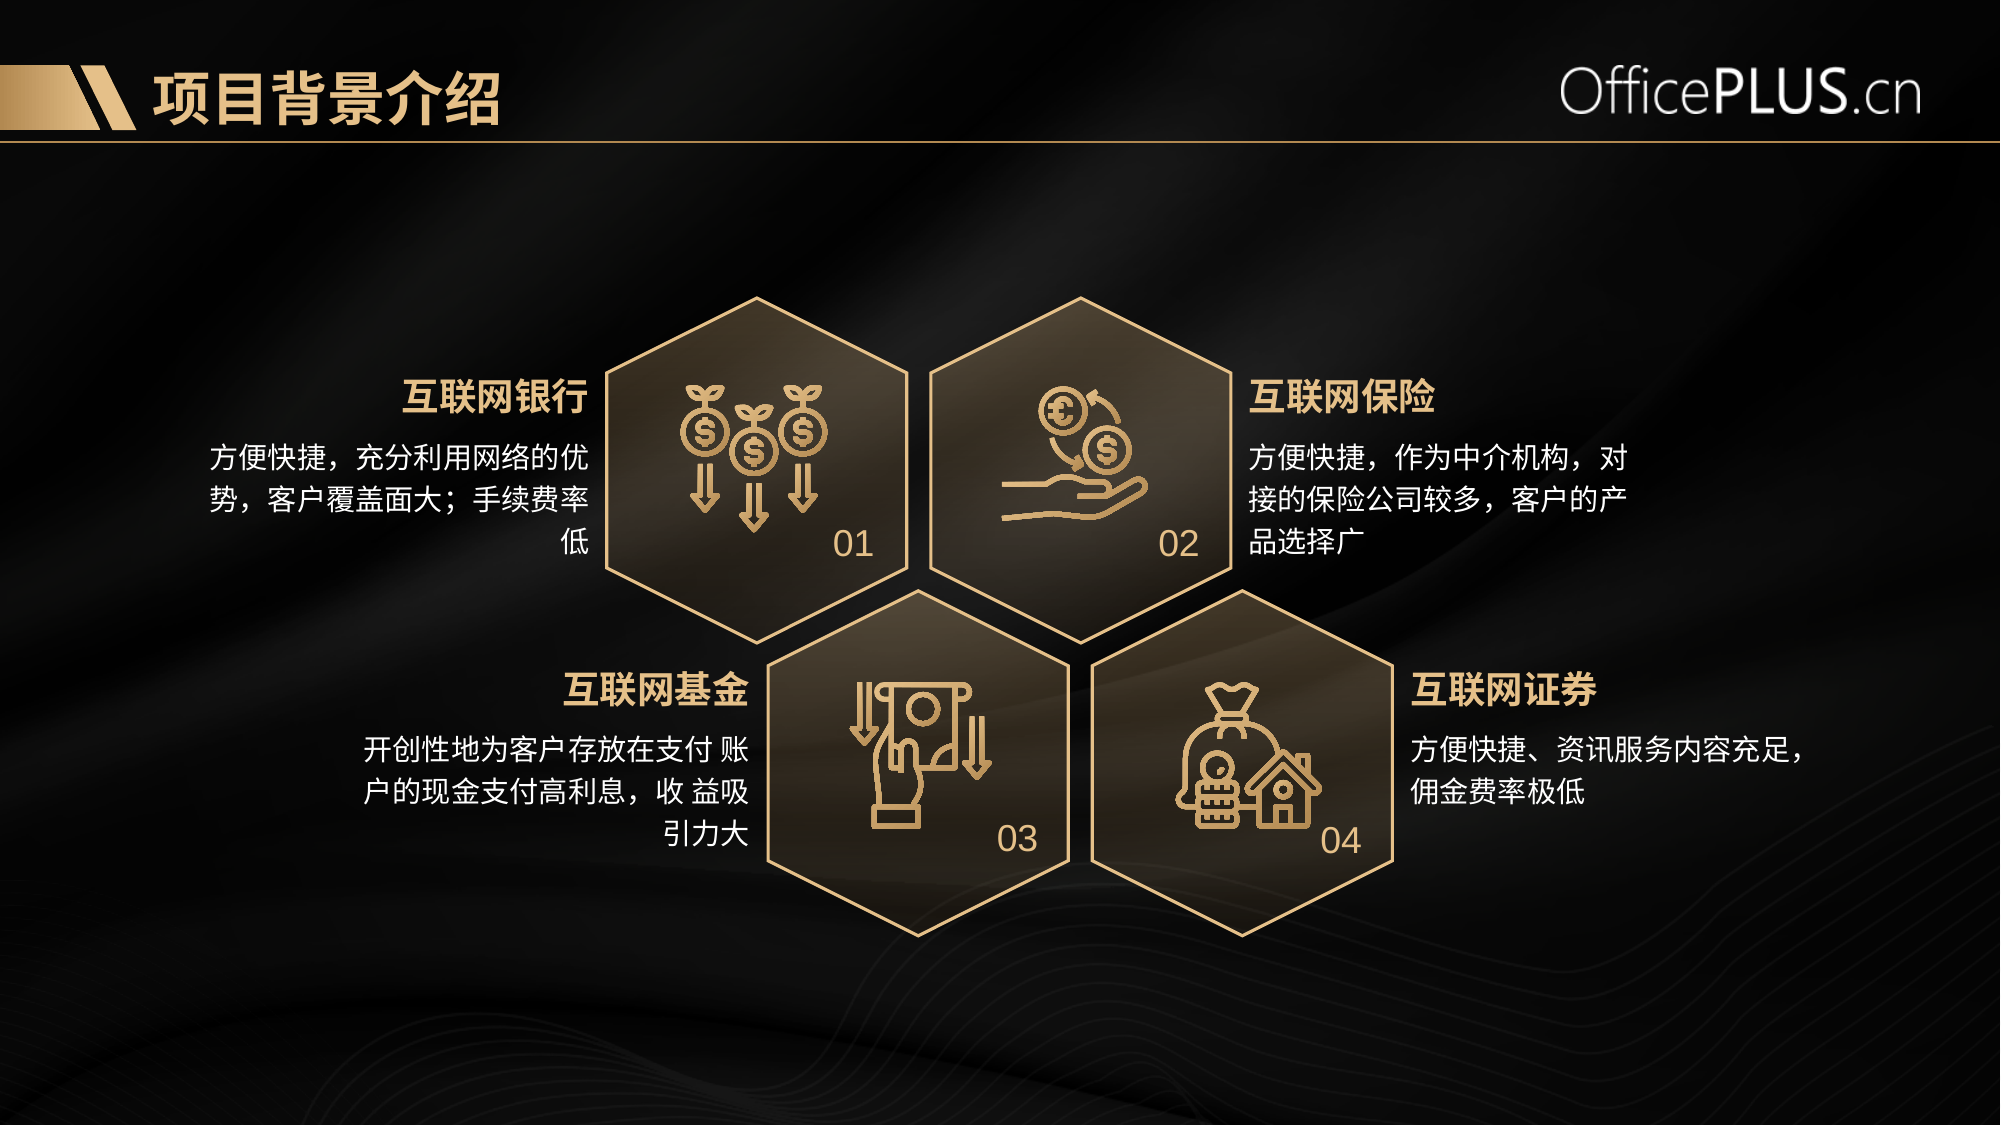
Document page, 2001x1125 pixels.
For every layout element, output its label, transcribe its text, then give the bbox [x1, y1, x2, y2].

text_box 互联网银行 [399, 366, 590, 425]
picture [0, 0, 2000, 141]
text_box 方便快捷，充分利用网络的优势，客户覆盖面大；手续费率低 [187, 424, 605, 564]
text_box [1091, 589, 1394, 937]
picture [0, 143, 2000, 1125]
text_box 02 [1129, 511, 1228, 573]
text_box 开创性地为客户存放在支付 账户的现金支付高利息，收 益吸引力大 [347, 717, 765, 857]
text_box 04 [1292, 808, 1391, 870]
text_box 方便快捷、资讯服务内容充足，佣金费率极低 [1395, 717, 1813, 814]
text_box 互联网基金 [554, 659, 750, 717]
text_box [680, 384, 828, 533]
text_box 项目背景介绍 [138, 54, 624, 141]
text_box [605, 296, 908, 645]
text_box 01 [804, 511, 903, 573]
text_box 互联网保险 [1248, 366, 1438, 425]
text_box 03 [968, 806, 1067, 867]
text_box 互联网证券 [1410, 659, 1600, 717]
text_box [1001, 386, 1148, 521]
text_box [767, 589, 1070, 937]
text_box [929, 296, 1232, 645]
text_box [849, 682, 992, 829]
text_box 方便快捷，作为中介机构，对接的保险公司较多，客户的产品选择广 [1233, 424, 1651, 564]
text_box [1175, 682, 1322, 829]
